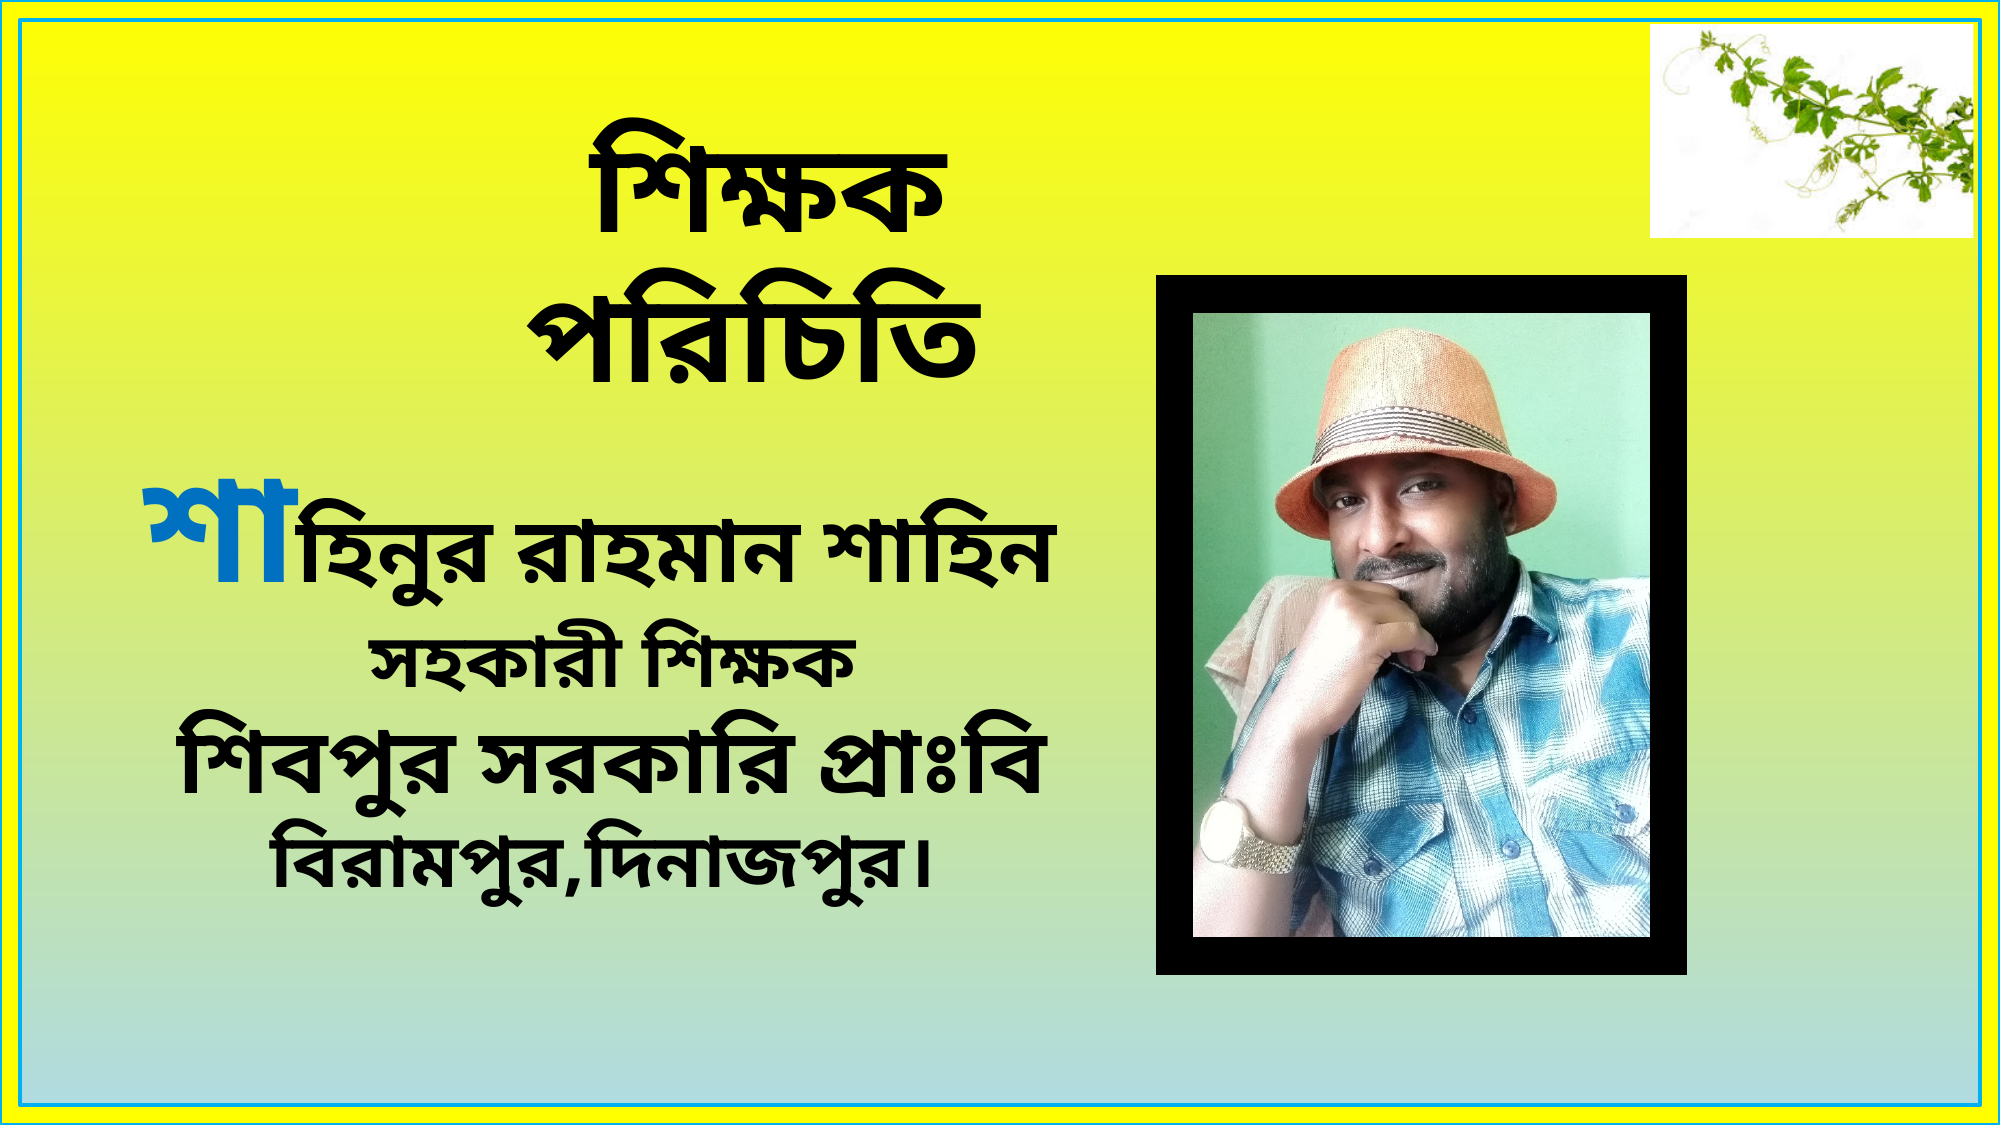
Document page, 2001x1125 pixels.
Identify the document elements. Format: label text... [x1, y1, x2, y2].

picture [1192, 312, 1651, 938]
text_box শাহিনুর রাহমান শাহিন সহকারী শিক্ষক শিবপুর সরকারি প্রাঃবি বিরামপুর,দিনাজপুর। [124, 424, 1100, 910]
text_box শিক্ষক পরিচিতি [387, 99, 1150, 415]
text_box [0, 0, 2000, 1125]
picture [1649, 24, 1974, 238]
